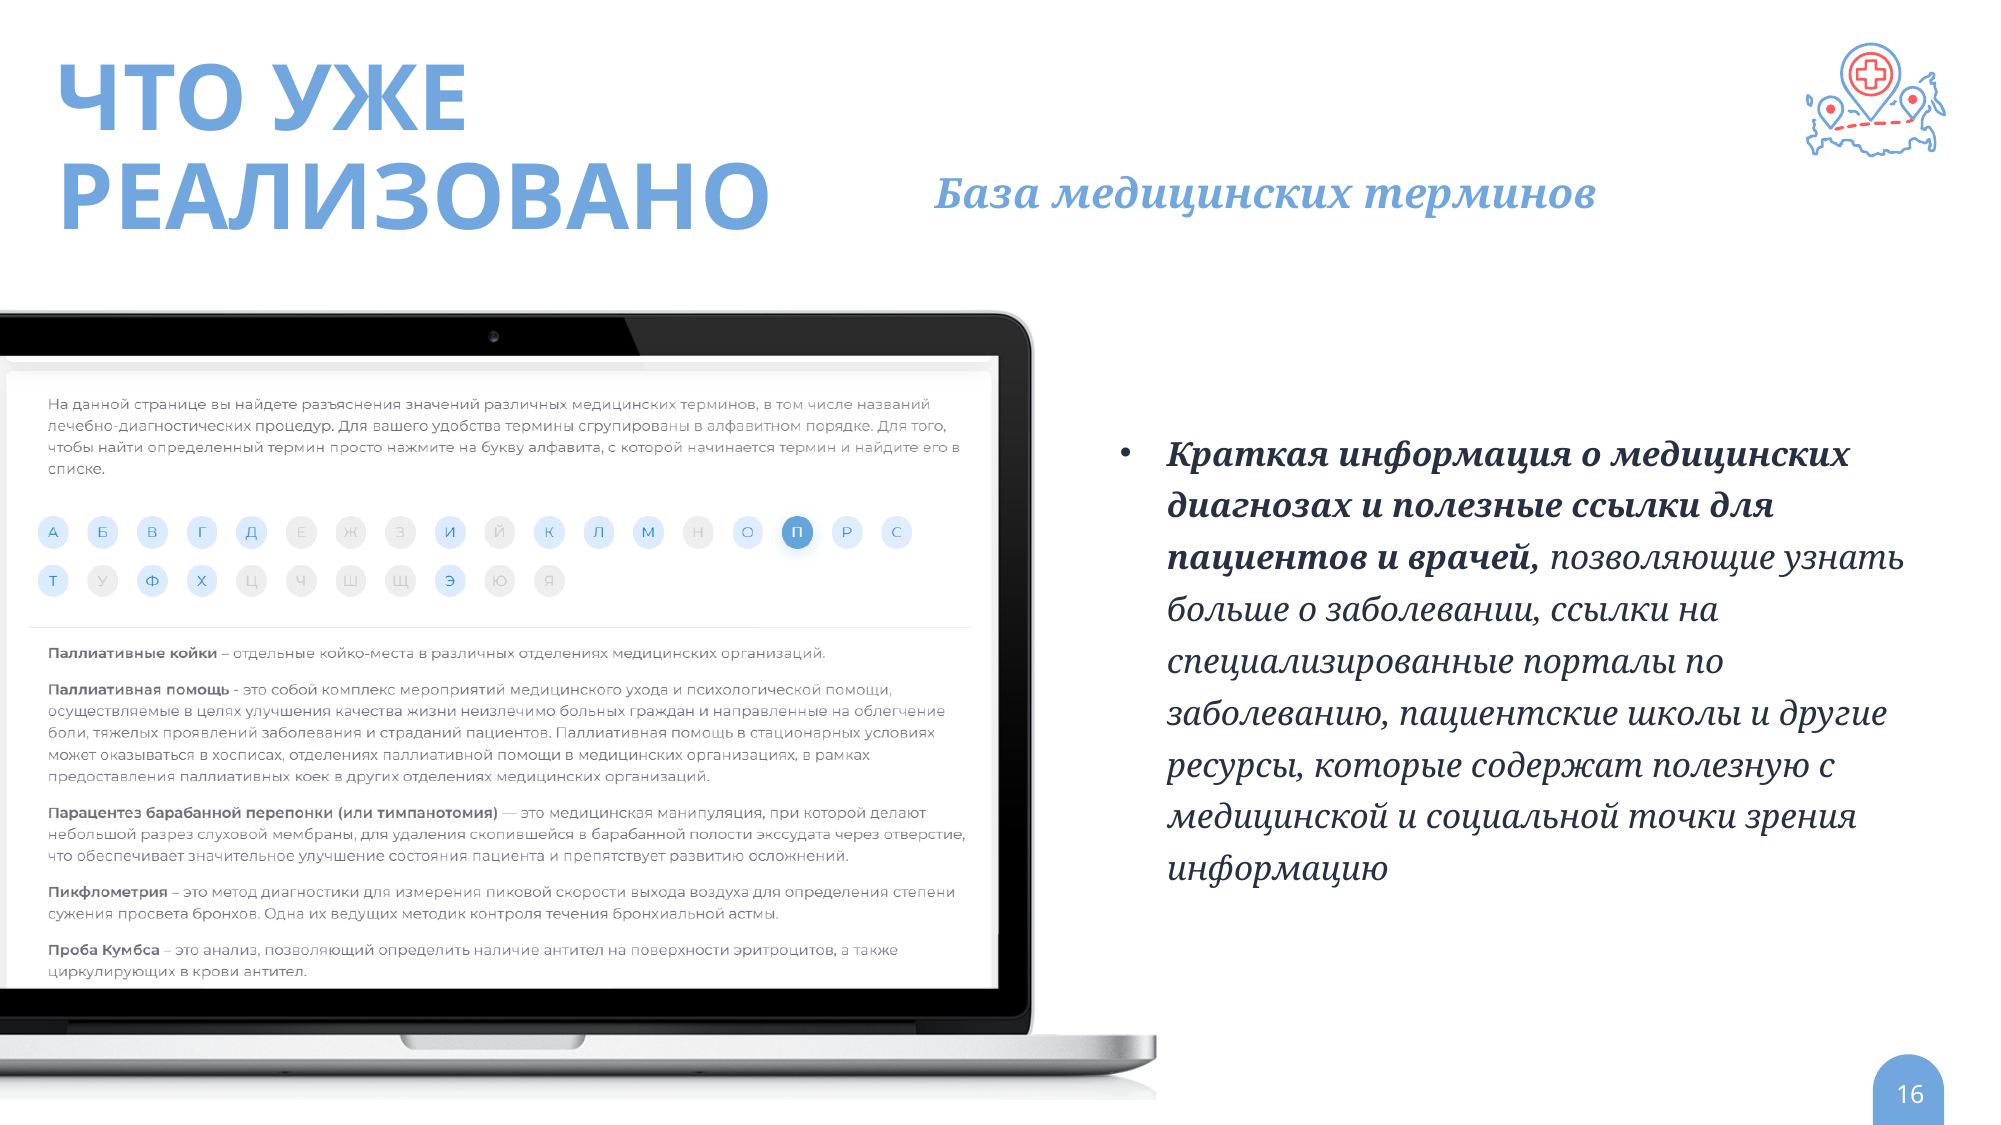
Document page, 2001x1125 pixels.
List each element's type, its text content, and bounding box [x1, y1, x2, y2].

picture [0, 282, 1176, 1100]
text_box База медицинских терминов [919, 134, 1806, 224]
title Что уже реализовано [41, 44, 983, 280]
slide_number 16 [1876, 1065, 1945, 1125]
text_box Краткая информация о медицинских диагнозах и полезные ссылки для пациентов и врачей, позволяющие узнать больше о заболевании, ссылки на специализированные порталы по заболеванию, пациентские школы и другие ресурсы, которые содержат полезную с медицинской и социальной точки зрения информацию [1179, 413, 1958, 1011]
